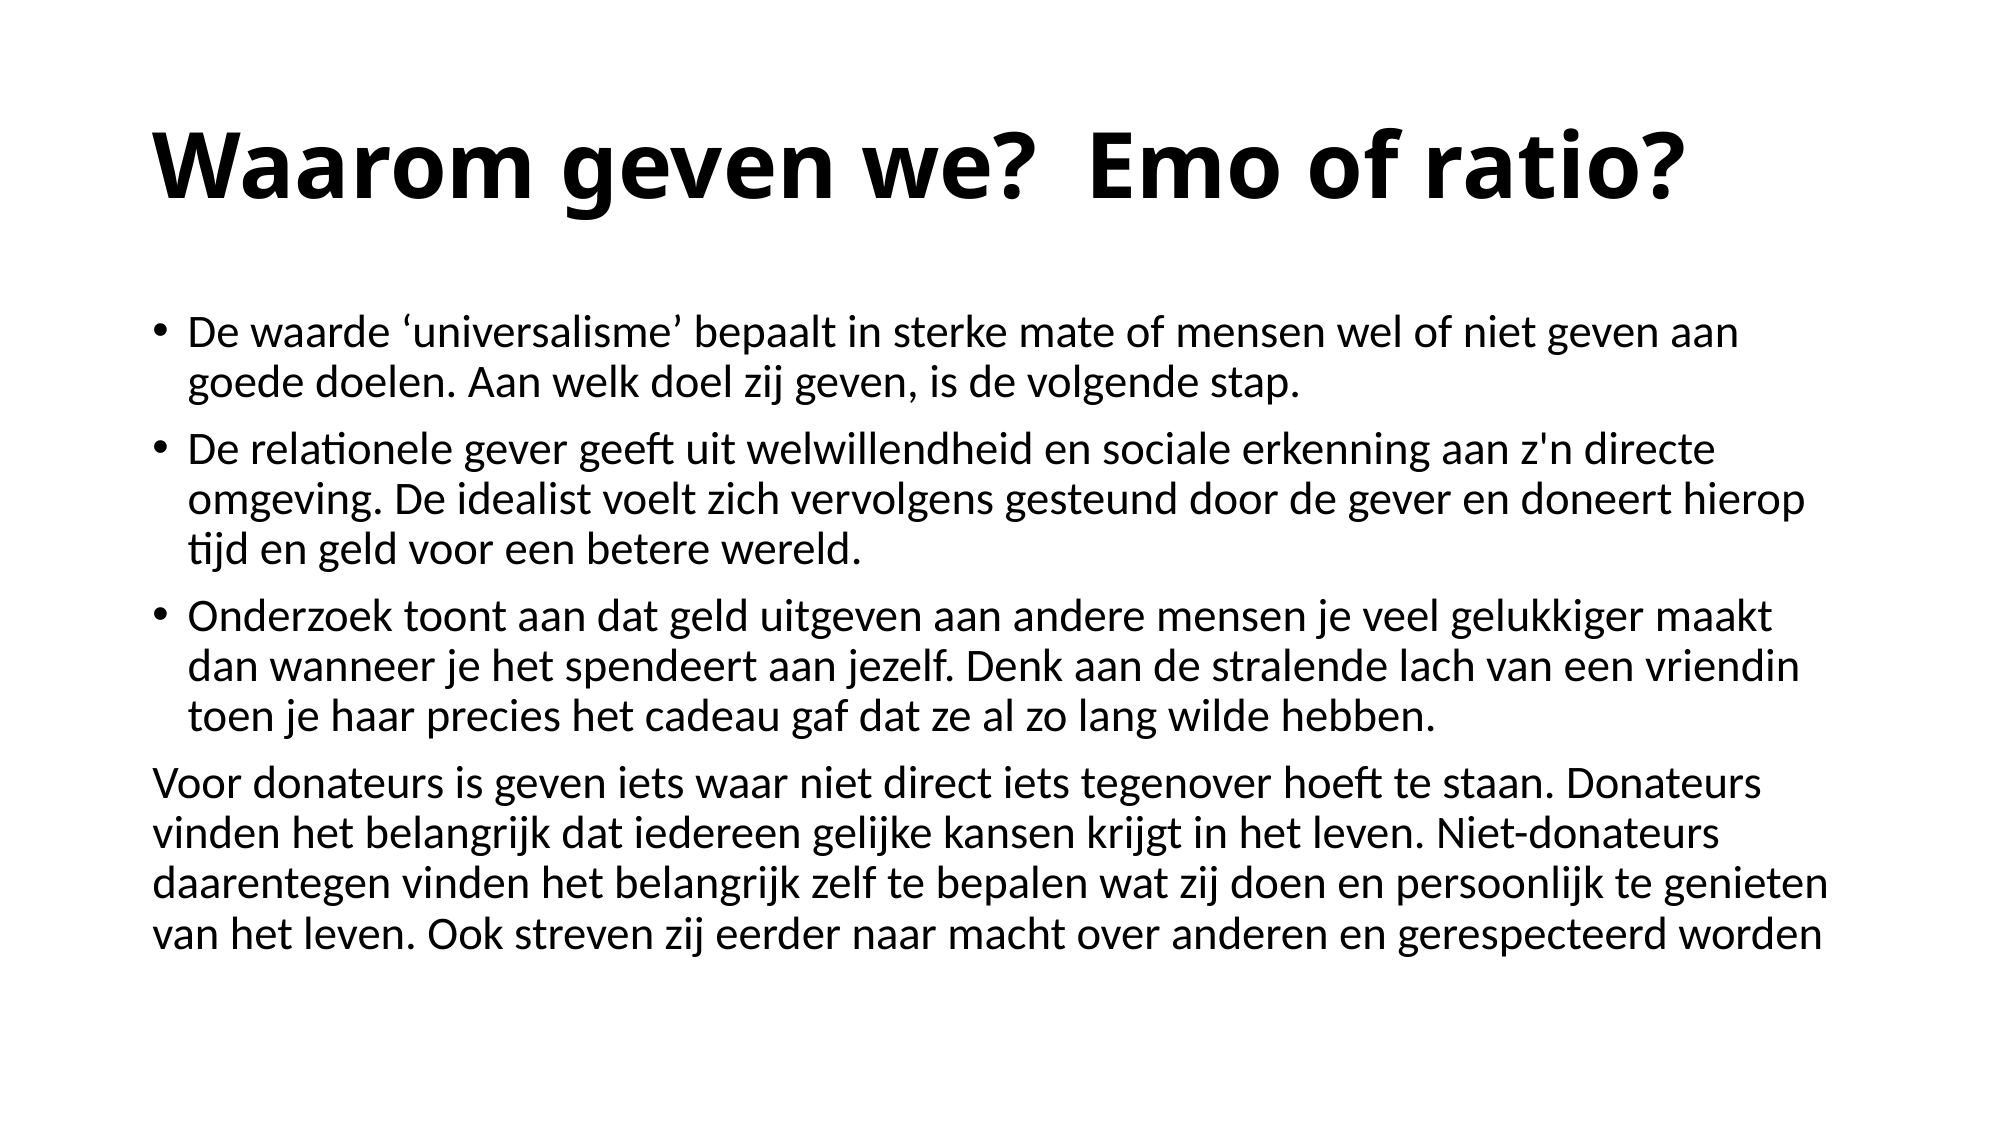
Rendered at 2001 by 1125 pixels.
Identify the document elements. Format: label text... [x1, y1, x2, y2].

list De waarde ‘universalisme’ bepaalt in sterke mate of mensen wel of niet geven aan goede doelen. Aan welk doel zij geven, is de volgende stap. De relationele gever geeft uit welwillendheid en sociale erkenning aan z'n directe omgeving. De idealist voelt zich vervolgens gesteund door de gever en doneert hierop tijd en geld voor een betere wereld. Onderzoek toont aan dat geld uitgeven aan andere mensen je veel gelukkiger maakt dan wanneer je het spendeert aan jezelf. Denk aan de stralende lach van een vriendin toen je haar precies het cadeau gaf dat ze al zo lang wilde hebben. Voor donateurs is geven iets waar niet direct iets tegenover hoeft te staan. Donateurs vinden het belangrijk dat iedereen gelijke kansen krijgt in het leven. Niet-donateurs daarentegen vinden het belangrijk zelf te bepalen wat zij doen en persoonlijk te genieten van het leven. Ook streven zij eerder naar macht over anderen en gerespecteerd worden [137, 299, 1863, 1014]
title Waarom geven we? Emo of ratio? [137, 59, 1863, 278]
